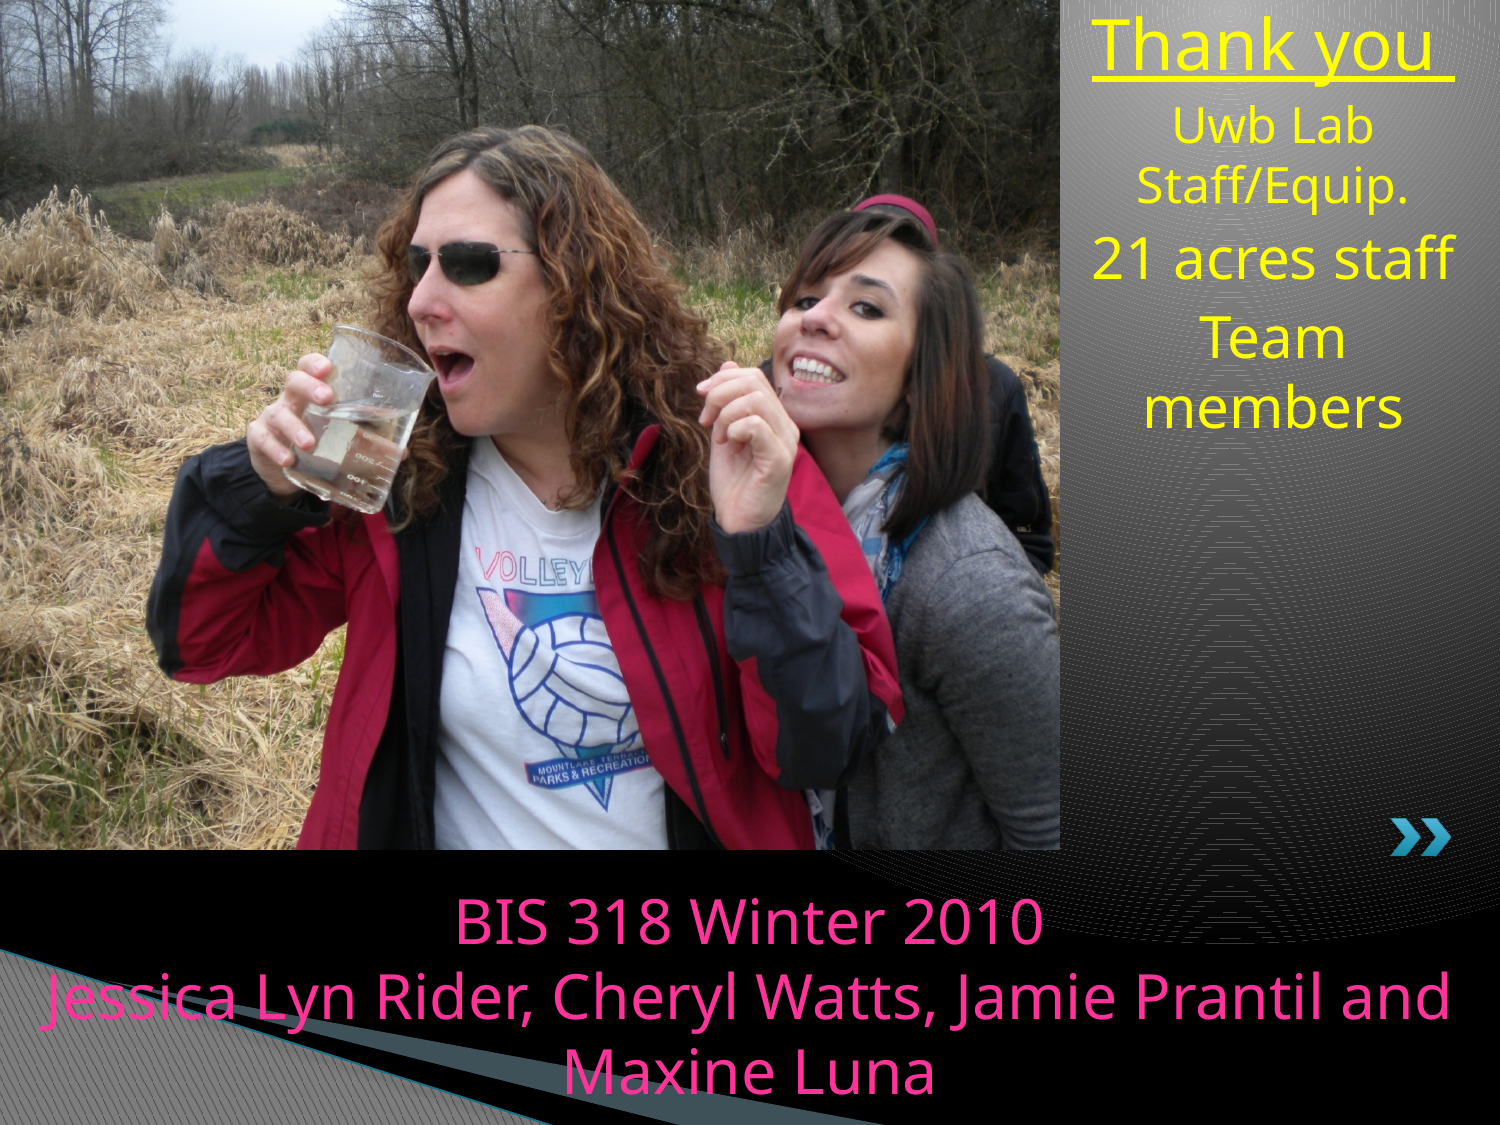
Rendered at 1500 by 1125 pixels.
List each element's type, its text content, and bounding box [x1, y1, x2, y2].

picture [0, 0, 1060, 851]
title BIS 318 Winter 2010 Jessica Lyn Rider, Cheryl Watts, Jamie Prantil and Maxine Luna [0, 875, 1500, 1125]
list Thank you Uwb Lab Staff/Equip. 21 acres staff Team members [1060, 0, 1500, 688]
